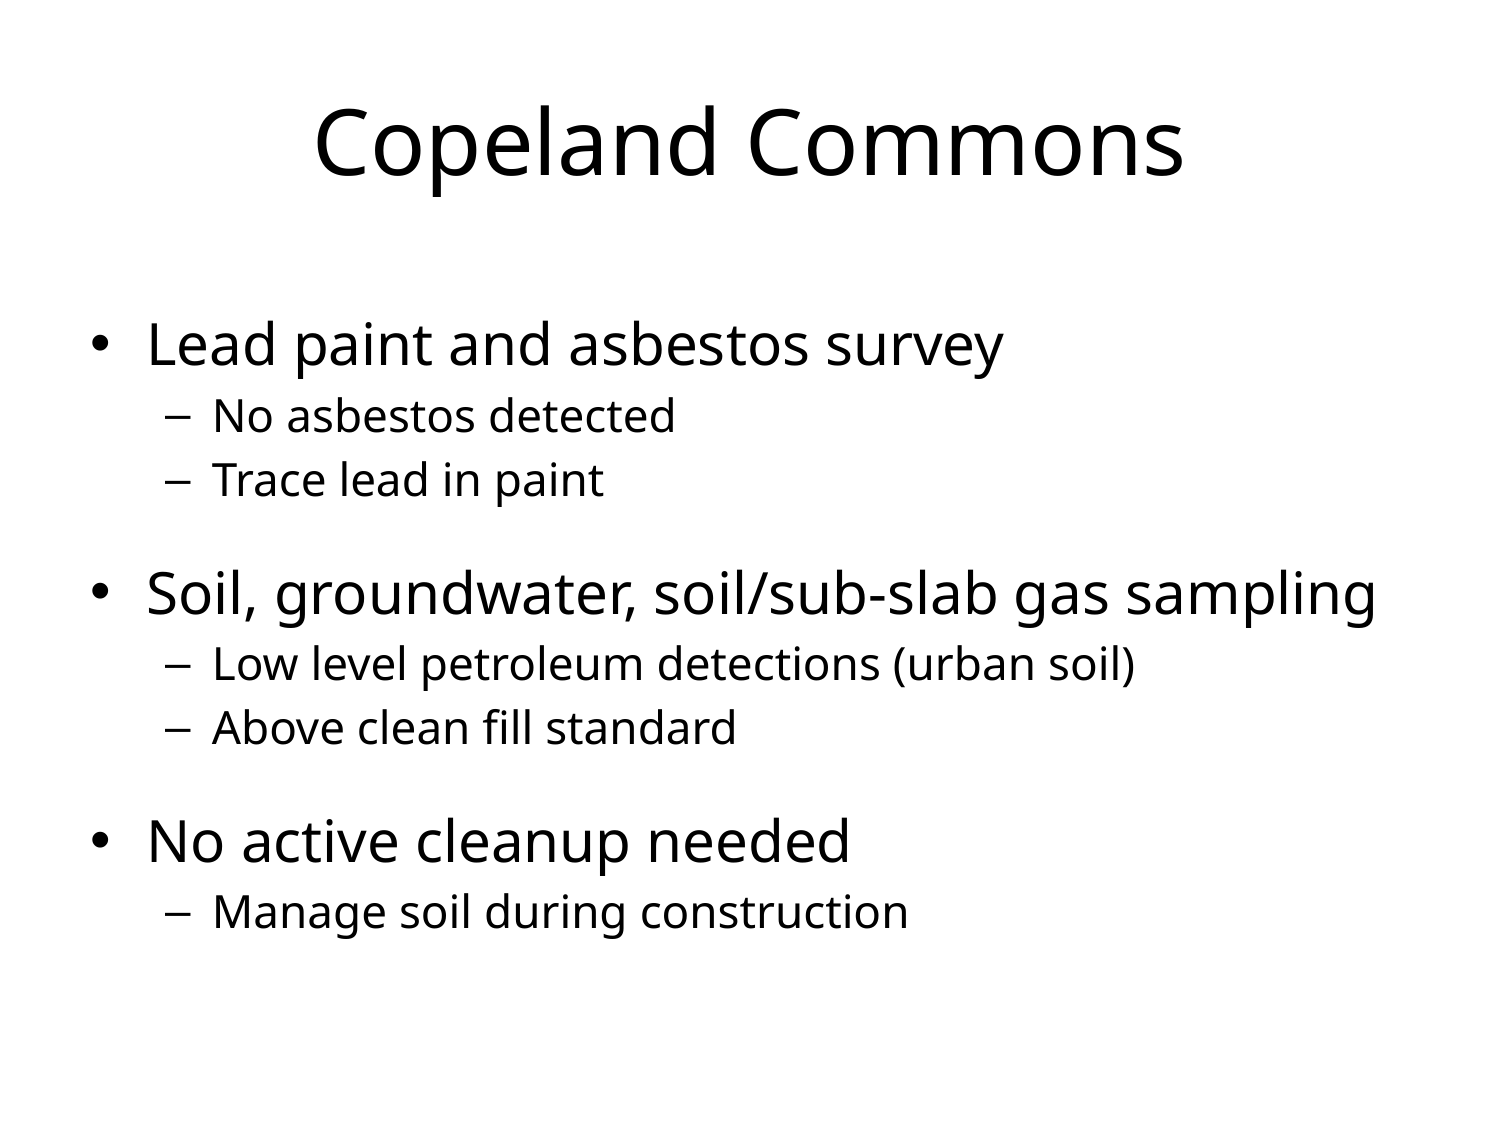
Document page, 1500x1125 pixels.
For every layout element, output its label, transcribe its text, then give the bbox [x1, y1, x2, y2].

title Copeland Commons [75, 45, 1425, 233]
list Lead paint and asbestos survey No asbestos detected Trace lead in paint Soil, groundwater, soil/sub-slab gas sampling Low level petroleum detections (urban soil) Above clean fill standard No active cleanup needed Manage soil during construction [75, 299, 1425, 1005]
